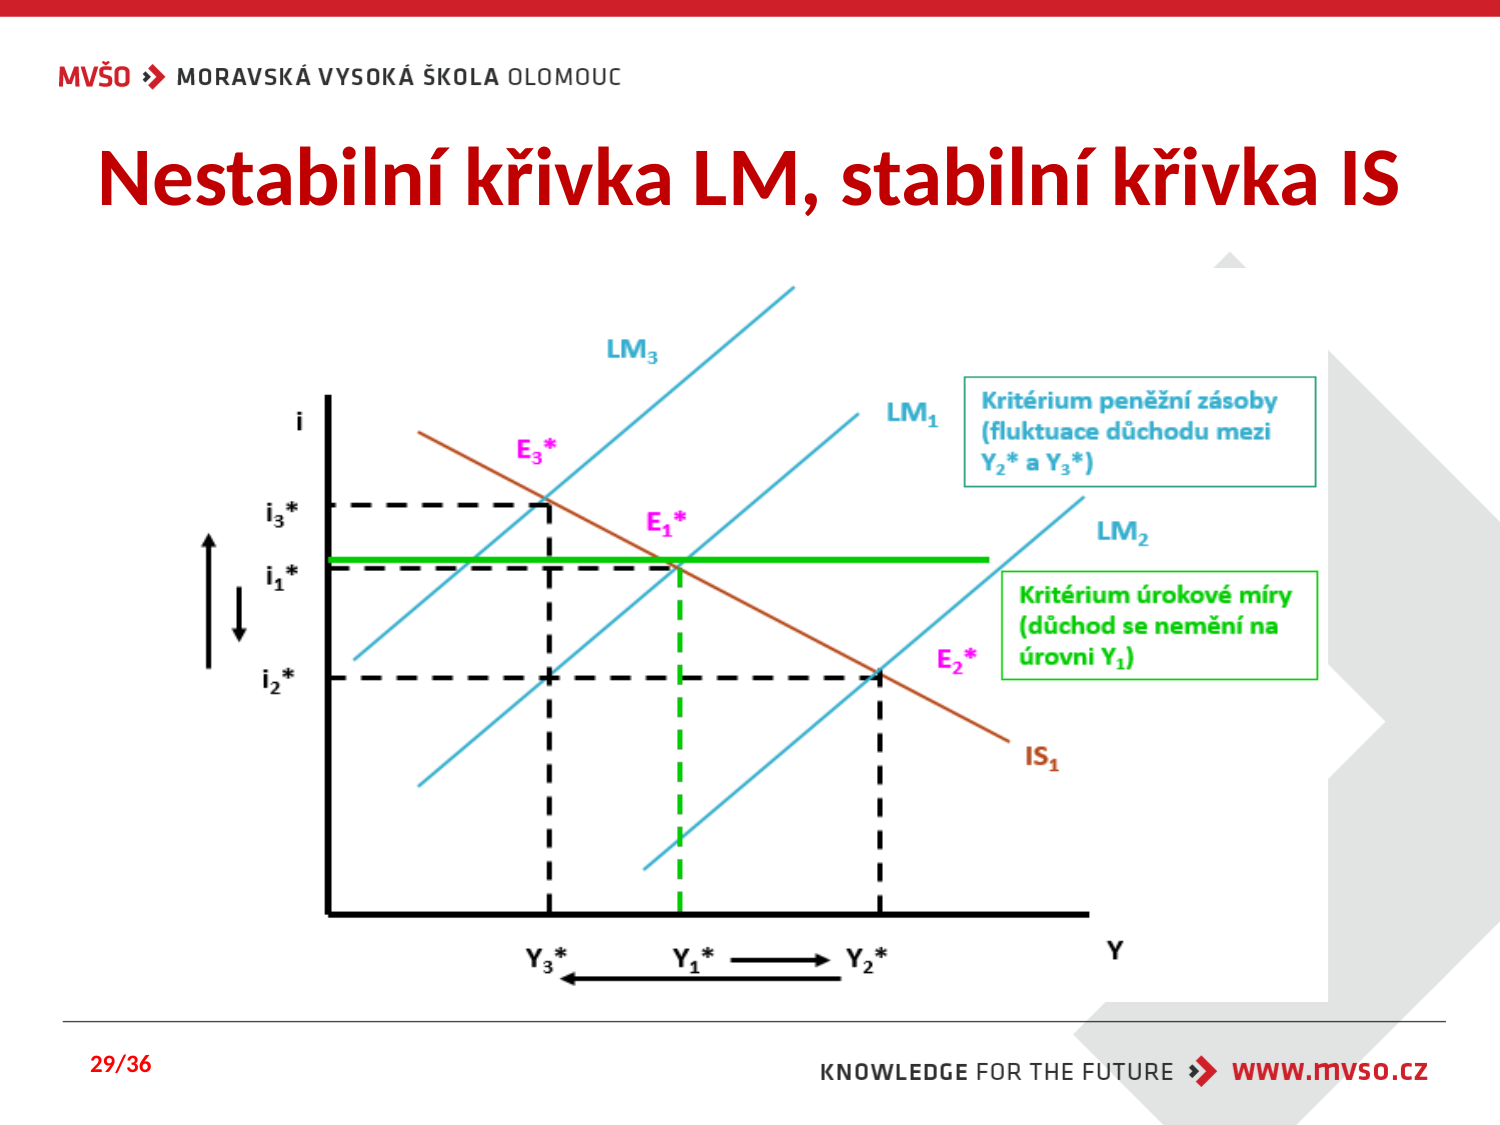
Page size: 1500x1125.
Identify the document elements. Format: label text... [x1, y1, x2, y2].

picture [0, 0, 1500, 1125]
title Nestabilní křivka LM, stabilní křivka IS [75, 78, 1425, 266]
text_box 29/36 [74, 1040, 213, 1085]
